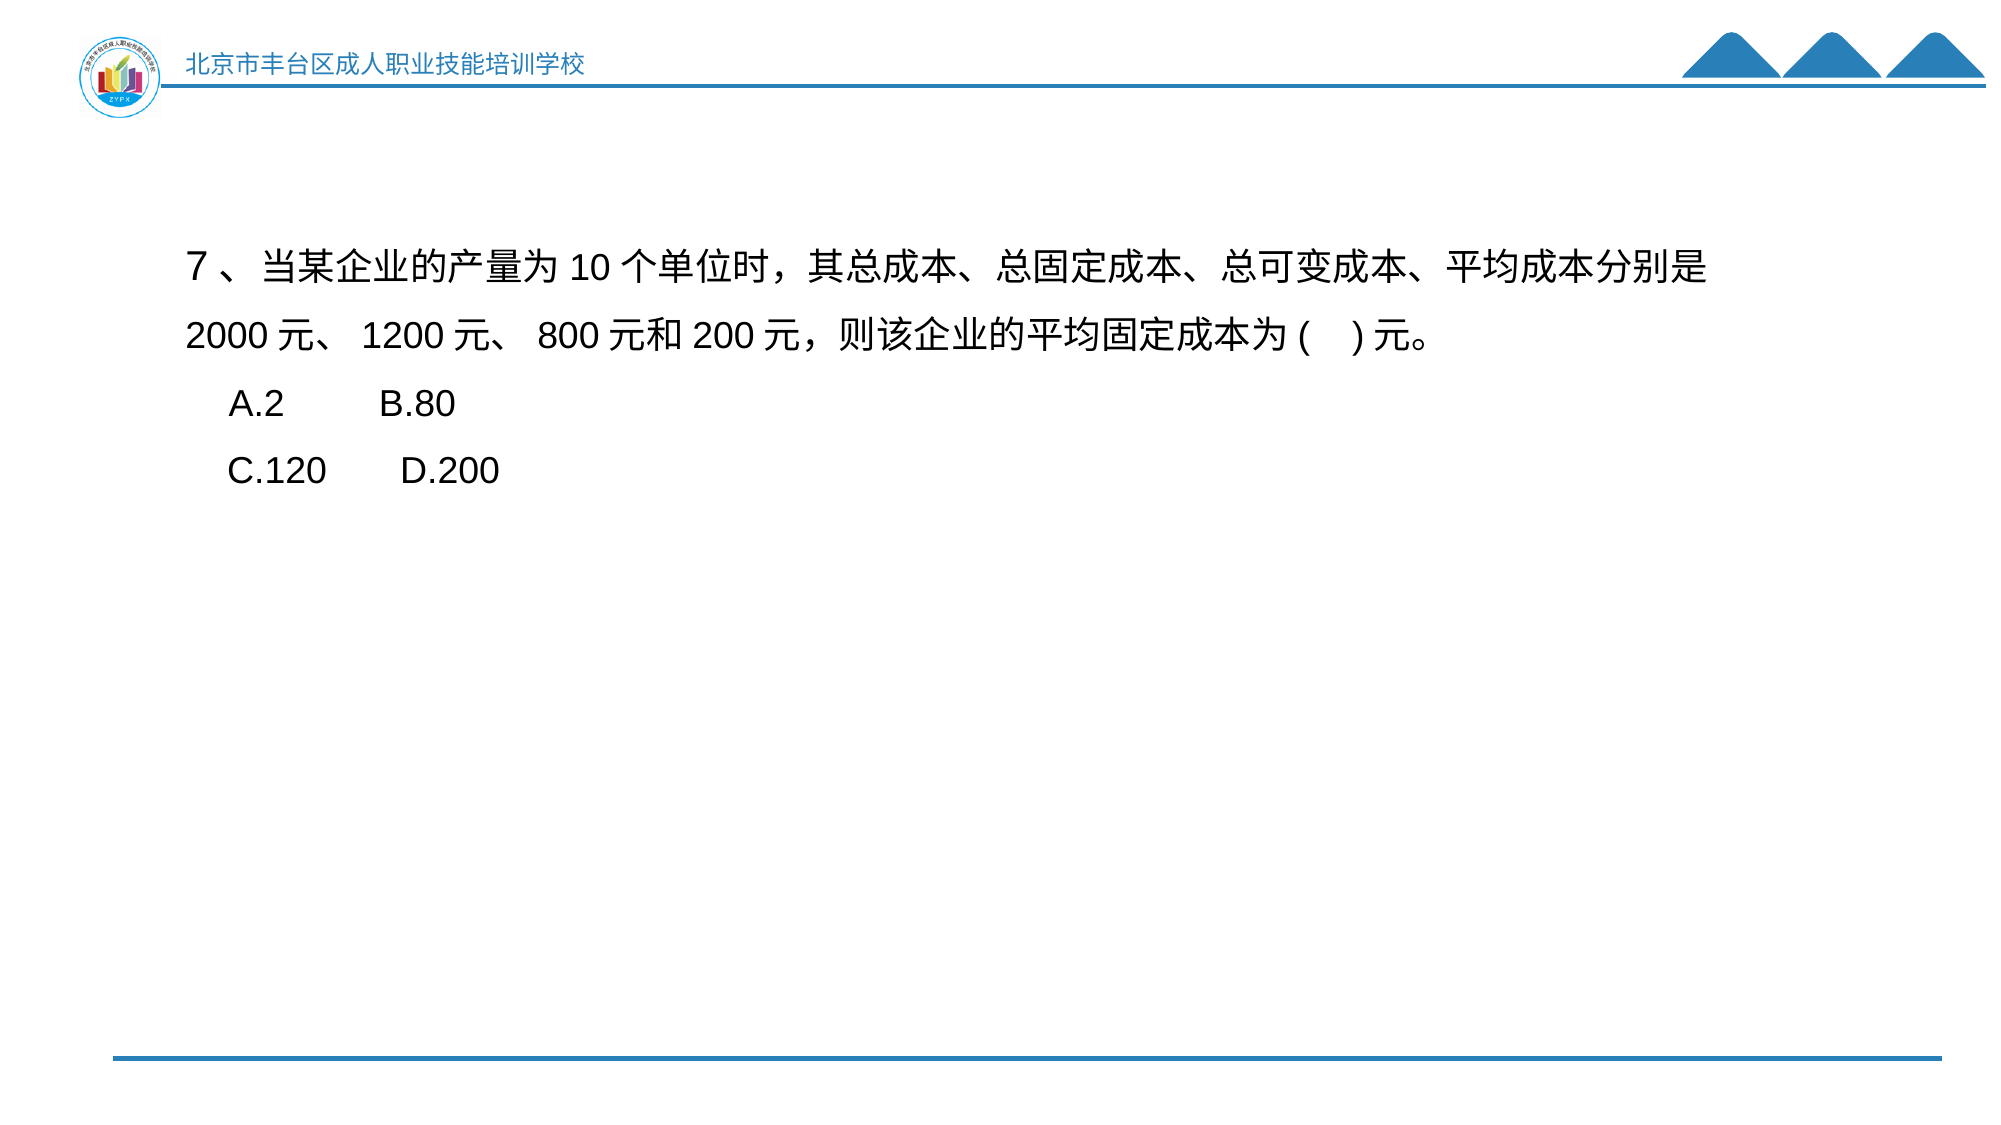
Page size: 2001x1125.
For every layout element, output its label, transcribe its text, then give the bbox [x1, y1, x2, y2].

text_box 7、当某企业的产量为10个单位时，其总成本、总固定成本、总可变成本、平均成本分别是2000元、1200元、800元和200元，则该企业的平均固定成本为( )元。 A.2 B.80 C.120 D.200 [170, 206, 1813, 549]
text_box 北京市丰台区成人职业技能培训学校 [170, 40, 632, 85]
text_box [1679, 31, 1782, 79]
text_box [1883, 31, 1987, 79]
text_box [1780, 31, 1884, 79]
picture [79, 36, 161, 118]
